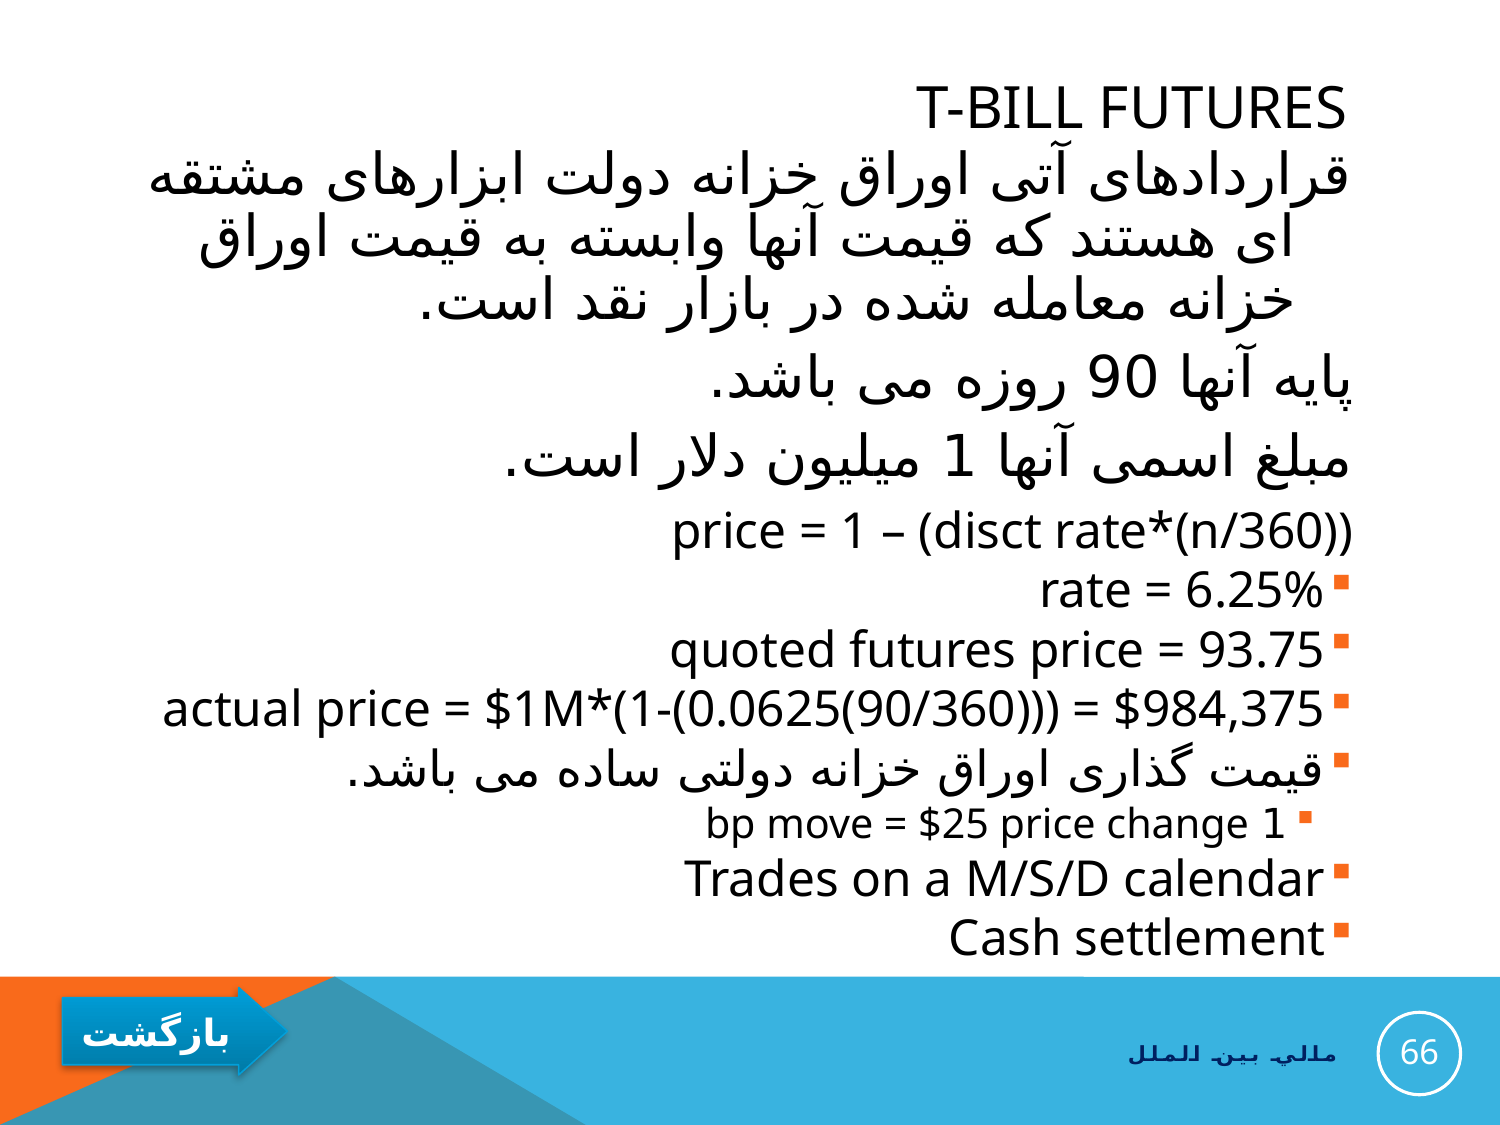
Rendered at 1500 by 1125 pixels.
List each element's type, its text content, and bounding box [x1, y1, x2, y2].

footer مالي بين الملل [577, 1031, 1352, 1076]
title T-Bill Futures [225, 59, 1363, 137]
slide_number 66 [1376, 1010, 1463, 1097]
list قراردادهای آتی اوراق خزانه دولت ابزارهای مشتقه ای هستند که قیمت آنها وابسته به قیمت اوراق خزانه معامله شده در بازار نقد است. پایه آنها 90 روزه می باشد. مبلغ اسمی آنها 1 میلیون دلار است. price = 1 – (disct rate*(n/360)) rate = 6.25% quoted futures price = 93.75 actual price = $1M*(1-(0.0625(90/360))) = $984,375 قیمت گذاری اوراق خزانه دولتی ساده می باشد. 1 bp move = $25 price change Trades on a M/S/D calendar Cash settlement [87, 137, 1369, 975]
